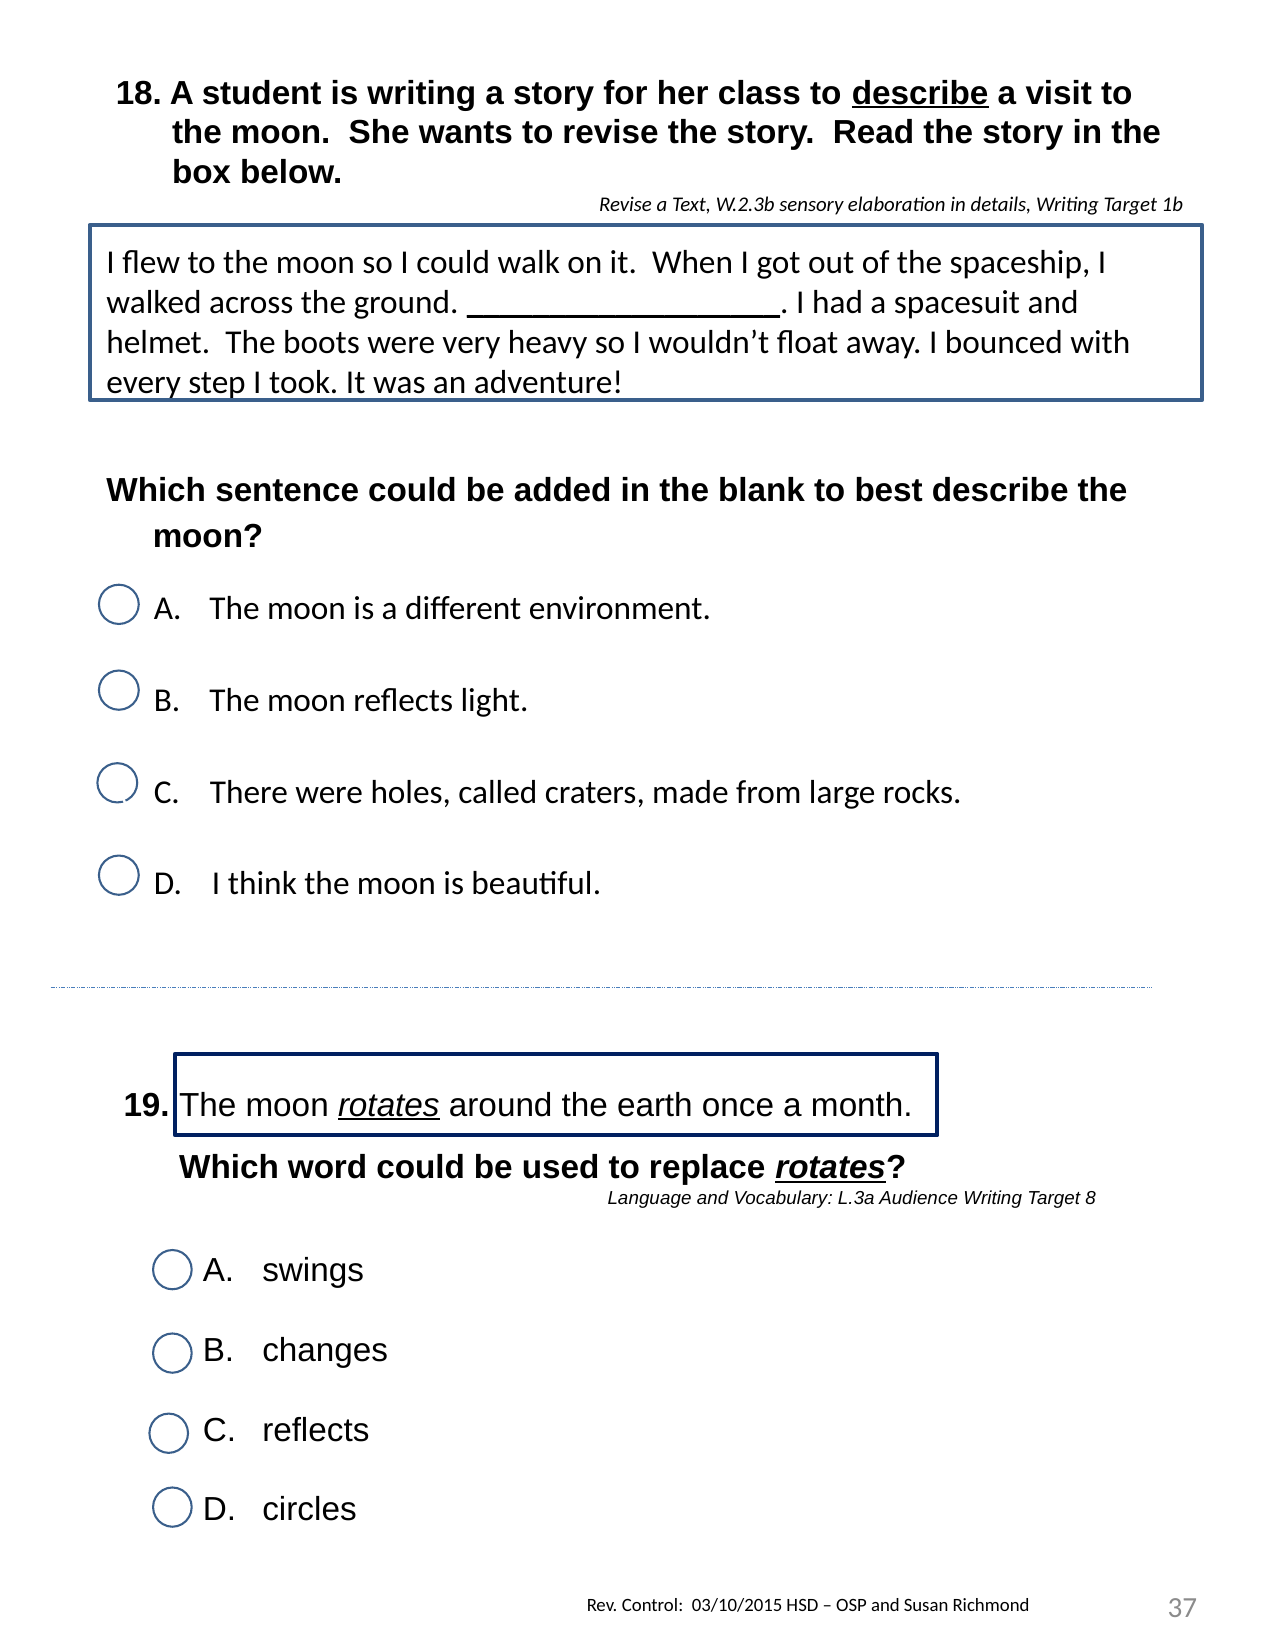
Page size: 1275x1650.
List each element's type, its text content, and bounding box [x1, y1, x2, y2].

text_box [150, 1331, 194, 1375]
text_box [96, 582, 141, 627]
text_box [96, 668, 141, 712]
slide_number 37 [1075, 1562, 1214, 1650]
text_box [88, 223, 1204, 402]
text_box [173, 1052, 939, 1137]
text_box [95, 761, 140, 805]
text_box \ ` [150, 1247, 194, 1292]
text_box [150, 1485, 194, 1529]
text_box [147, 1411, 191, 1455]
text_box 19. The moon rotates around the earth once a month. Which word could be used to replace rotates? Language and Vocabulary: L.3a Audience Writing Target 8 swings changes reflects circles [106, 1074, 1113, 1576]
text_box 18. A student is writing a story for her class to describe a visit to the moon. She wants to revise the story. Read the story in the box below. Revise a Text, W.2.3b sensory elaboration in details, Writing Target 1b I flew to the moon so I could walk on it. When I got out of the spaceship, I walked across the ground. ___________________. I had a spacesuit and helmet. The boots were very heavy so I wouldn’t float away. I bounced with every step I took. It was an adventure! Which sentence could be added in the blank to best describe the moon? The moon is a different environment. The moon reflects light. C. There were holes, called craters, made from large rocks. D. I think the moon is beautiful. [89, 402, 1200, 956]
text_box 18. A student is writing a story for her class to describe a visit to the moon. She wants to revise the story. Read the story in the box below. Revise a Text, W.2.3b sensory elaboration in details, Writing Target 1b I flew to the moon so I could walk on it. When I got out of the spaceship, I walked across the ground. ___________________. I had a spacesuit and helmet. The boots were very heavy so I wouldn’t float away. I bounced with every step I took. It was an adventure! Which sentence could be added in the blank to best describe the moon? The moon is a different environment. The moon reflects light. C. There were holes, called craters, made from large rocks. D. I think the moon is beautiful. [89, 62, 1200, 223]
text_box \ ` [96, 853, 141, 897]
